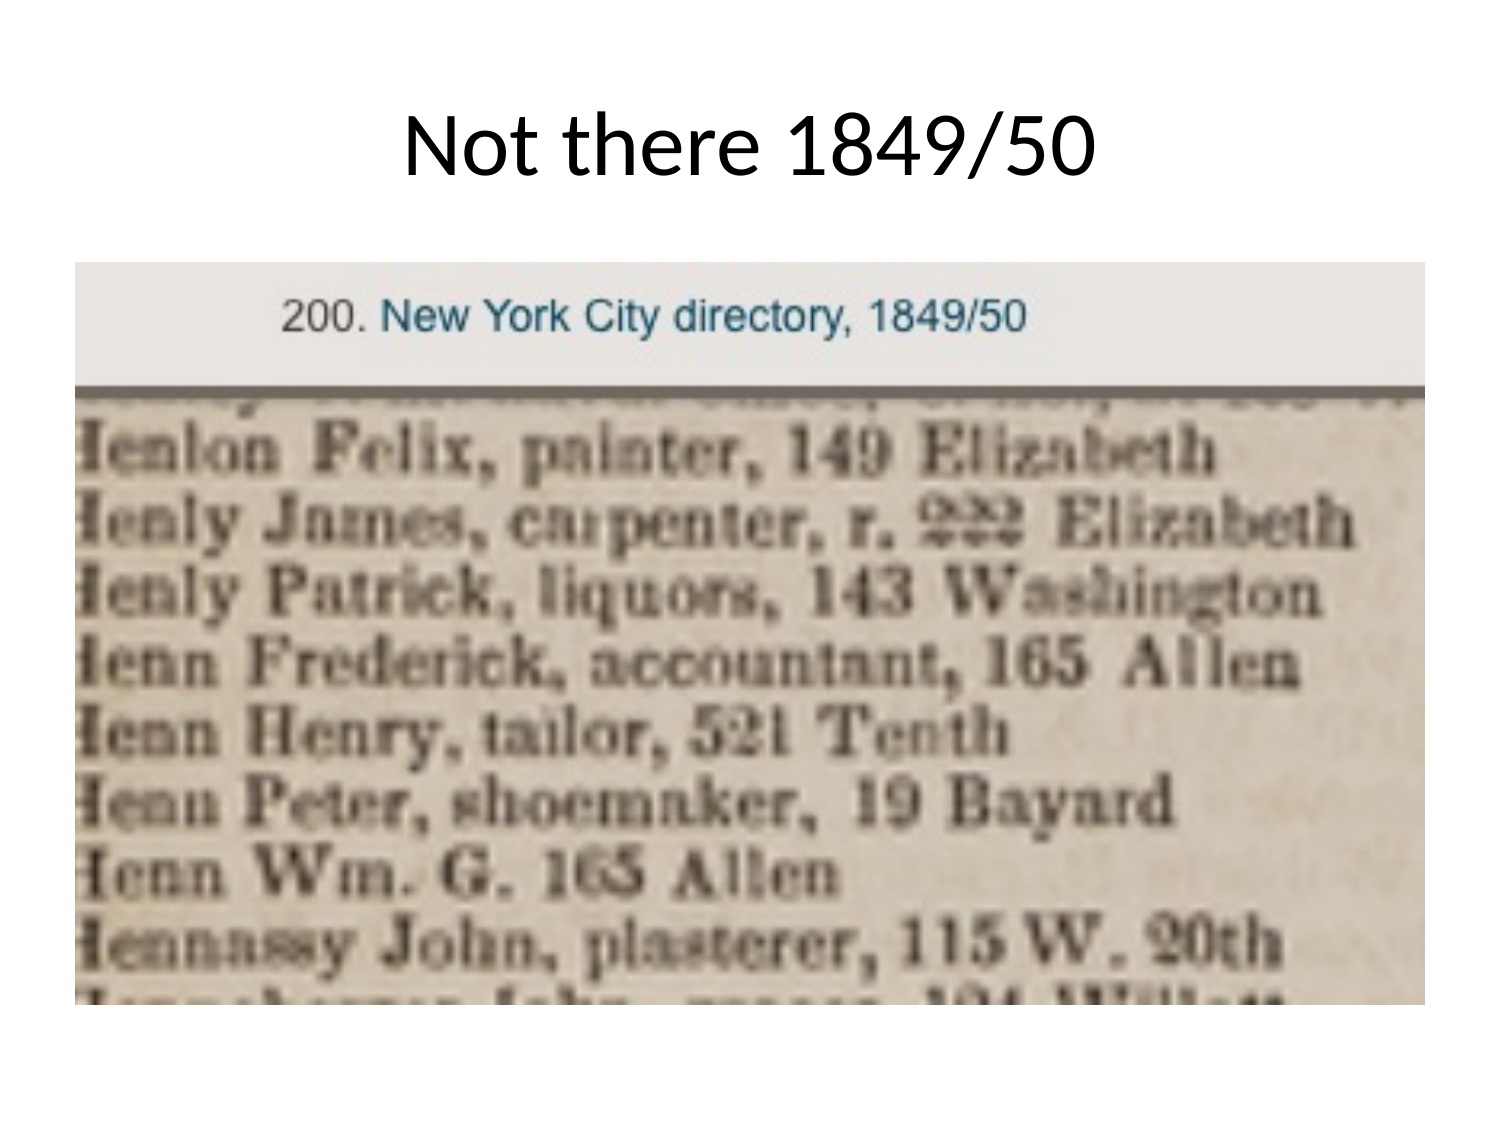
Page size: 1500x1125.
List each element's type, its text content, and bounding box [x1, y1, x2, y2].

title Not there 1849/50 [75, 45, 1425, 233]
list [74, 262, 1426, 1006]
